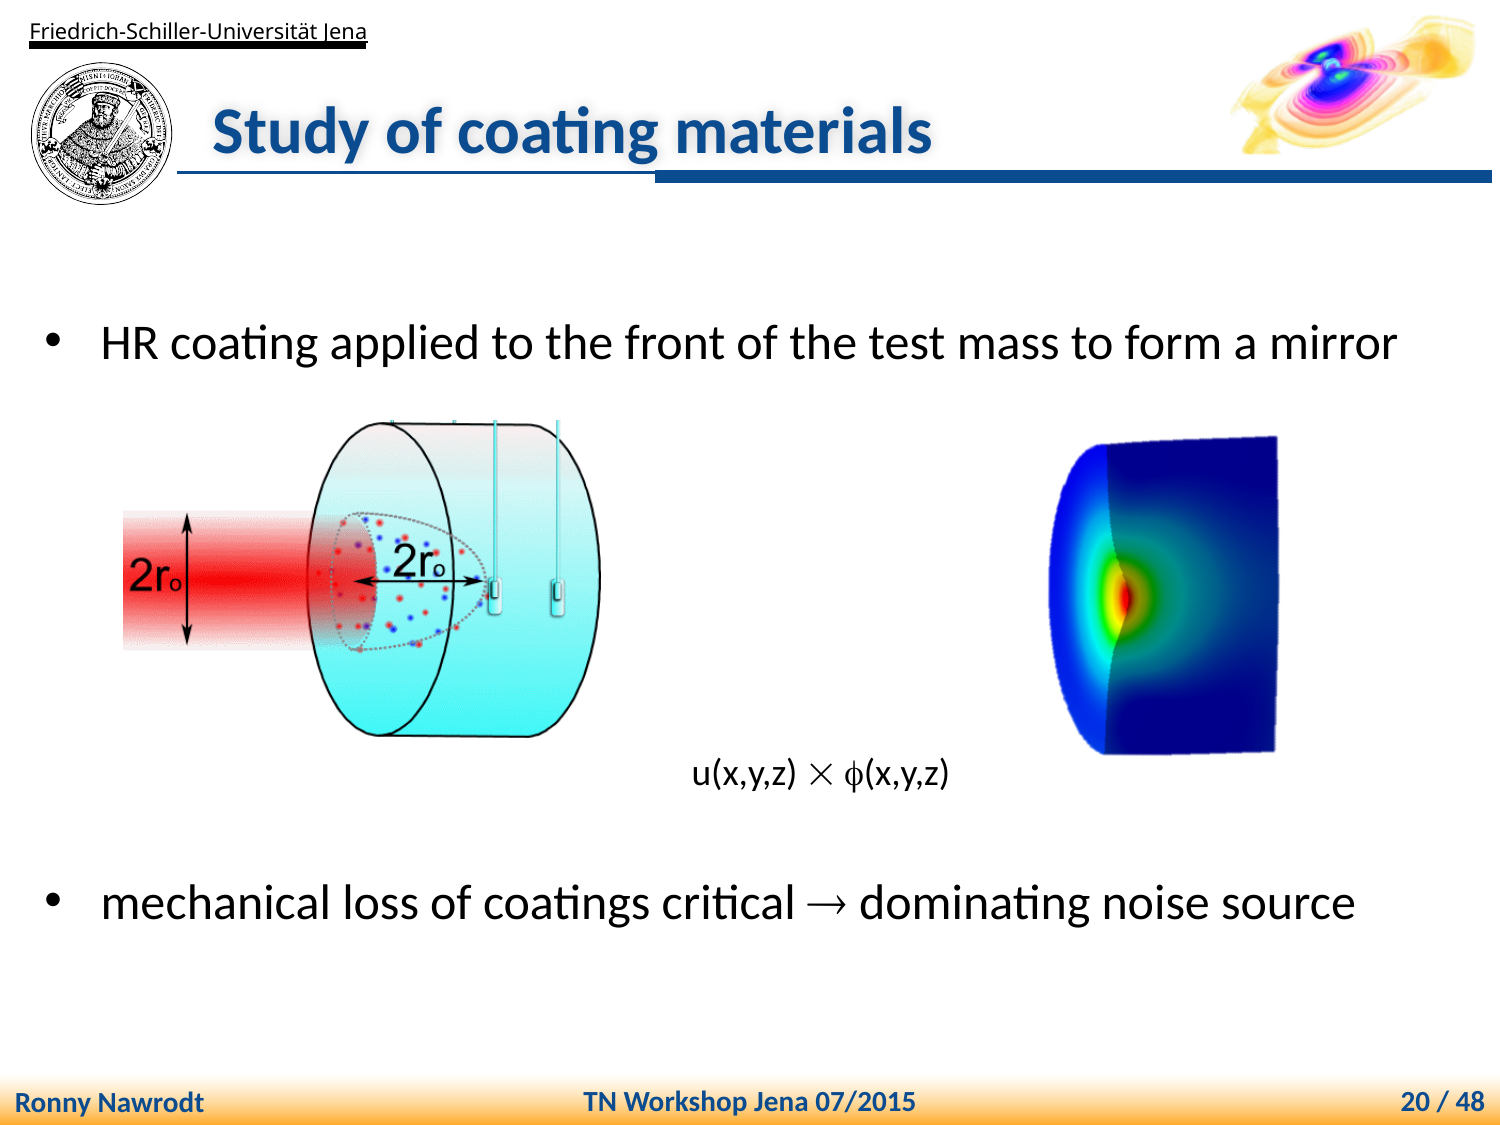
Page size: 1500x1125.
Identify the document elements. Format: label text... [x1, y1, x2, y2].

picture [935, 340, 1433, 855]
picture [123, 420, 601, 740]
title Study of coating materials [197, 78, 1492, 175]
picture [29, 60, 177, 208]
text_box u(x,y,z)  f(x,y,z) [676, 740, 965, 801]
list HR coating applied to the front of the test mass to form a mirror mechanical loss of coatings critical  dominating noise source [29, 231, 1471, 1059]
picture [1230, 13, 1481, 78]
